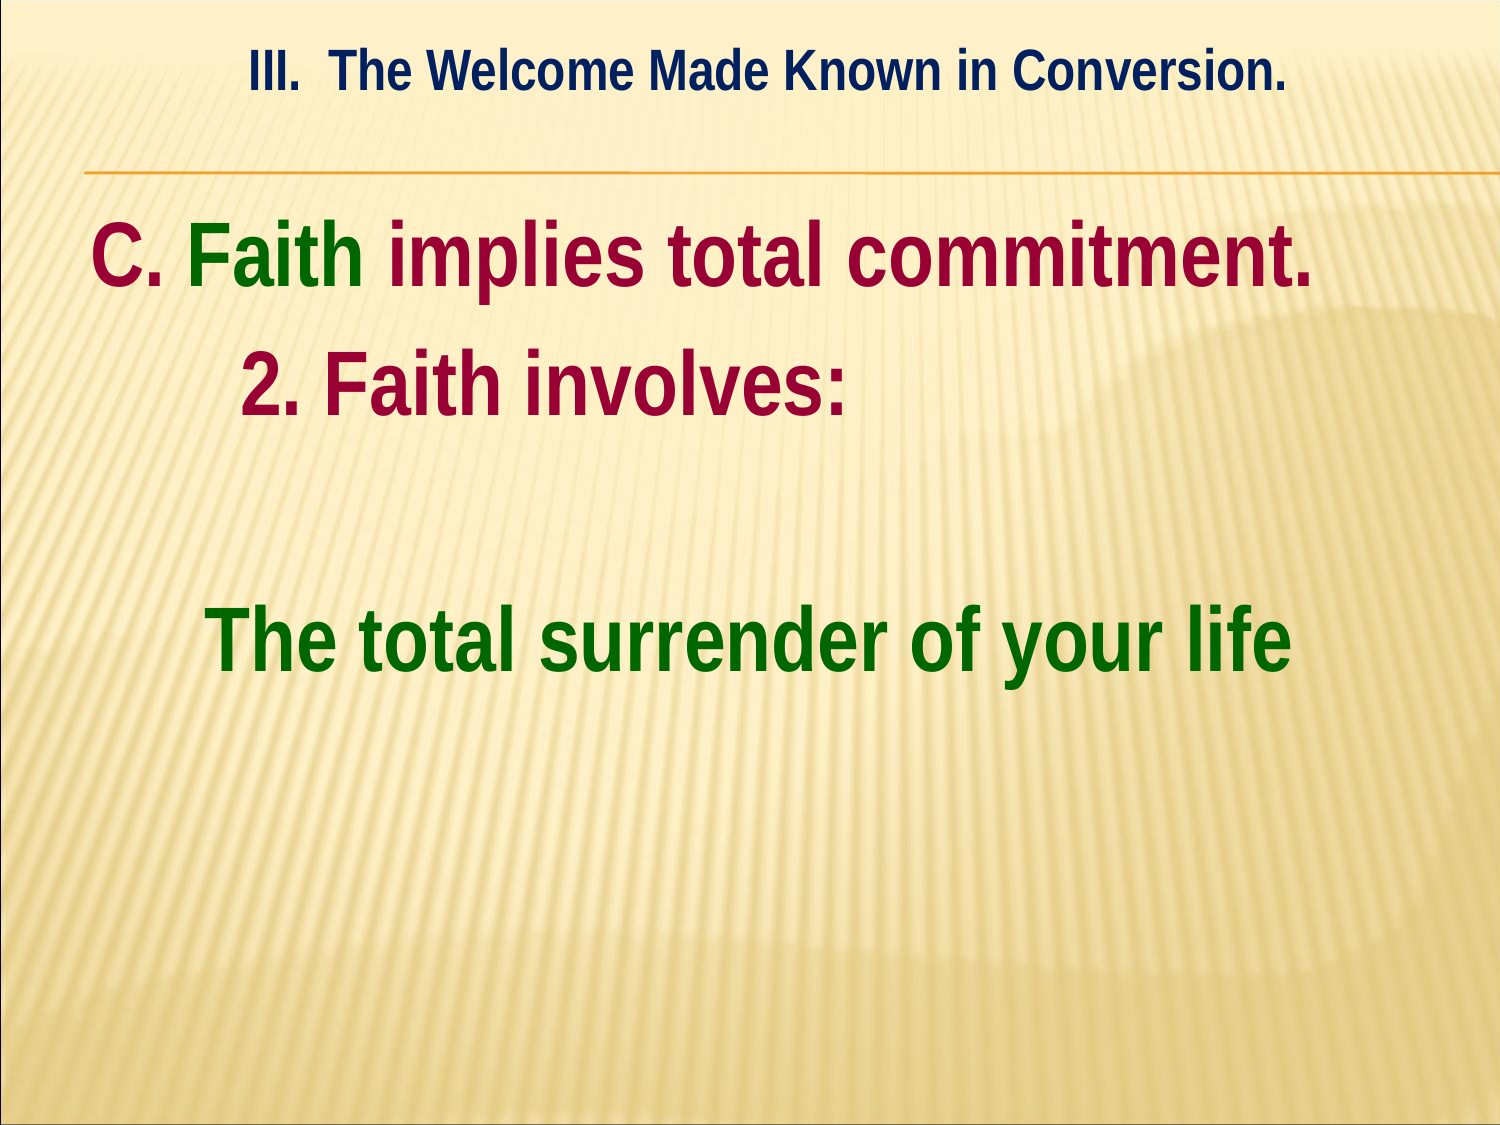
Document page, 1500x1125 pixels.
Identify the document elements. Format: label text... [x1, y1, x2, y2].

picture [0, 0, 1500, 1125]
list C. Faith implies total commitment. 2. Faith involves: The total surrender of your life [75, 187, 1425, 1075]
text_box III. The Welcome Made Known in Conversion. [124, 24, 1413, 110]
